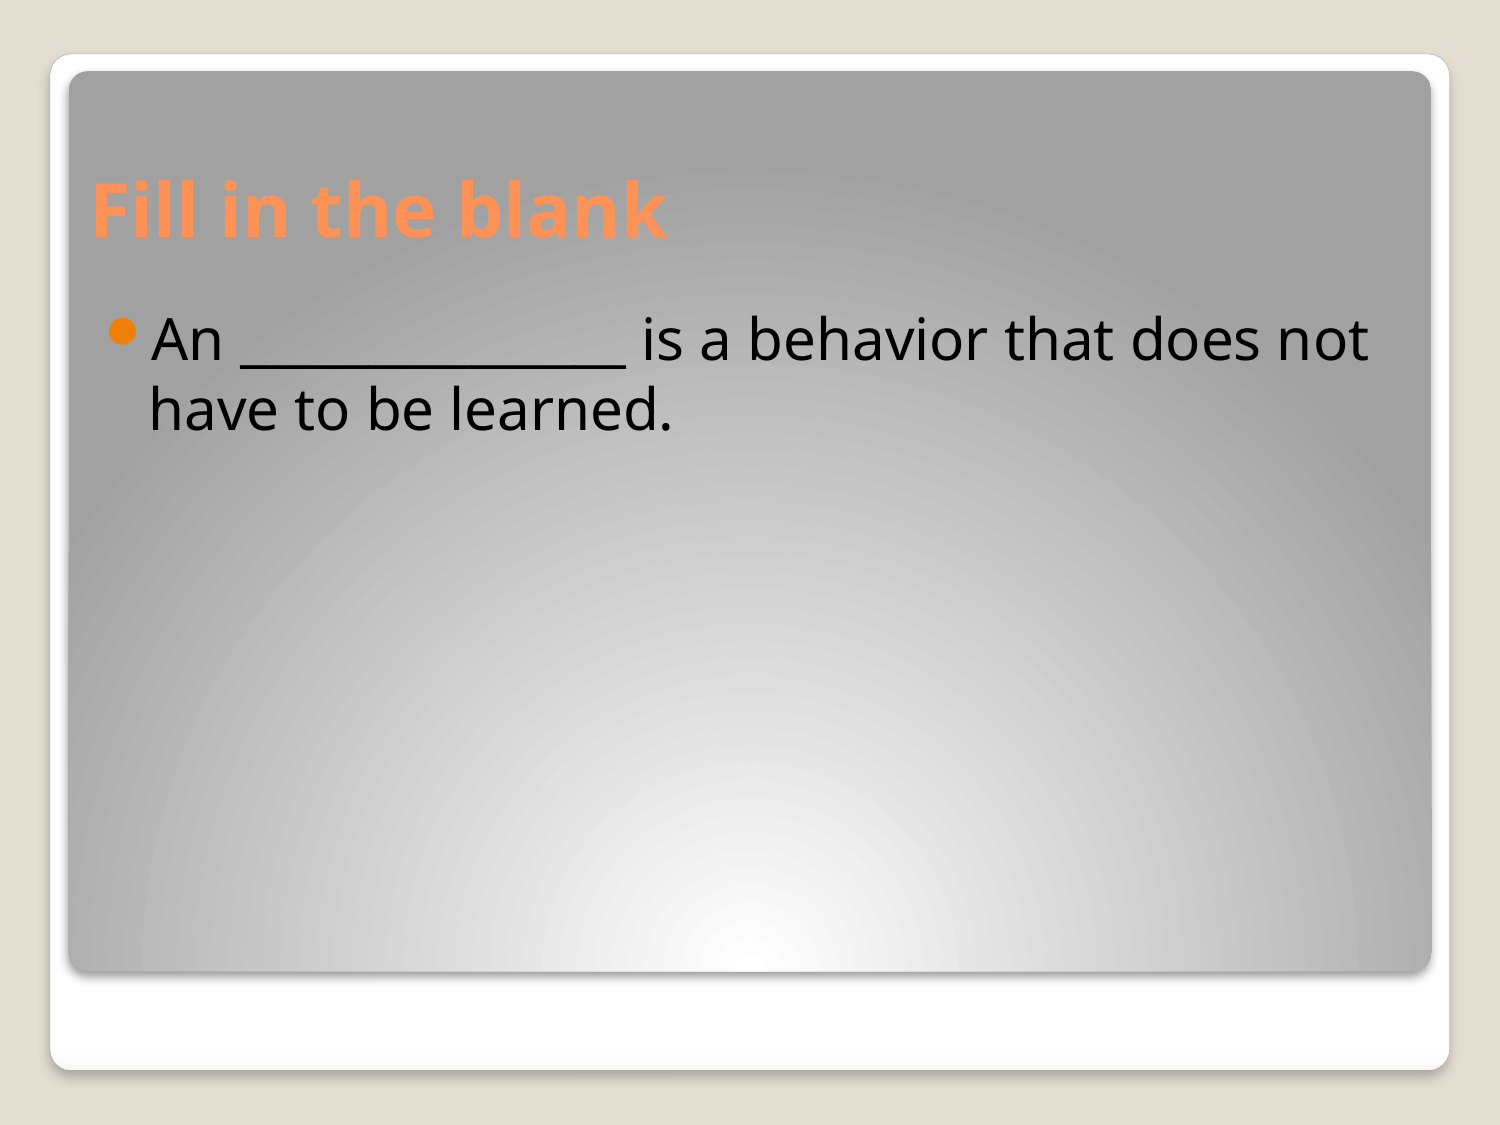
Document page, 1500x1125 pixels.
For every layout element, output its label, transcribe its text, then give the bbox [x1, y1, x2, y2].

list An _______________ is a behavior that does not have to be learned. [75, 287, 1418, 975]
title Fill in the blank [75, 87, 1418, 260]
